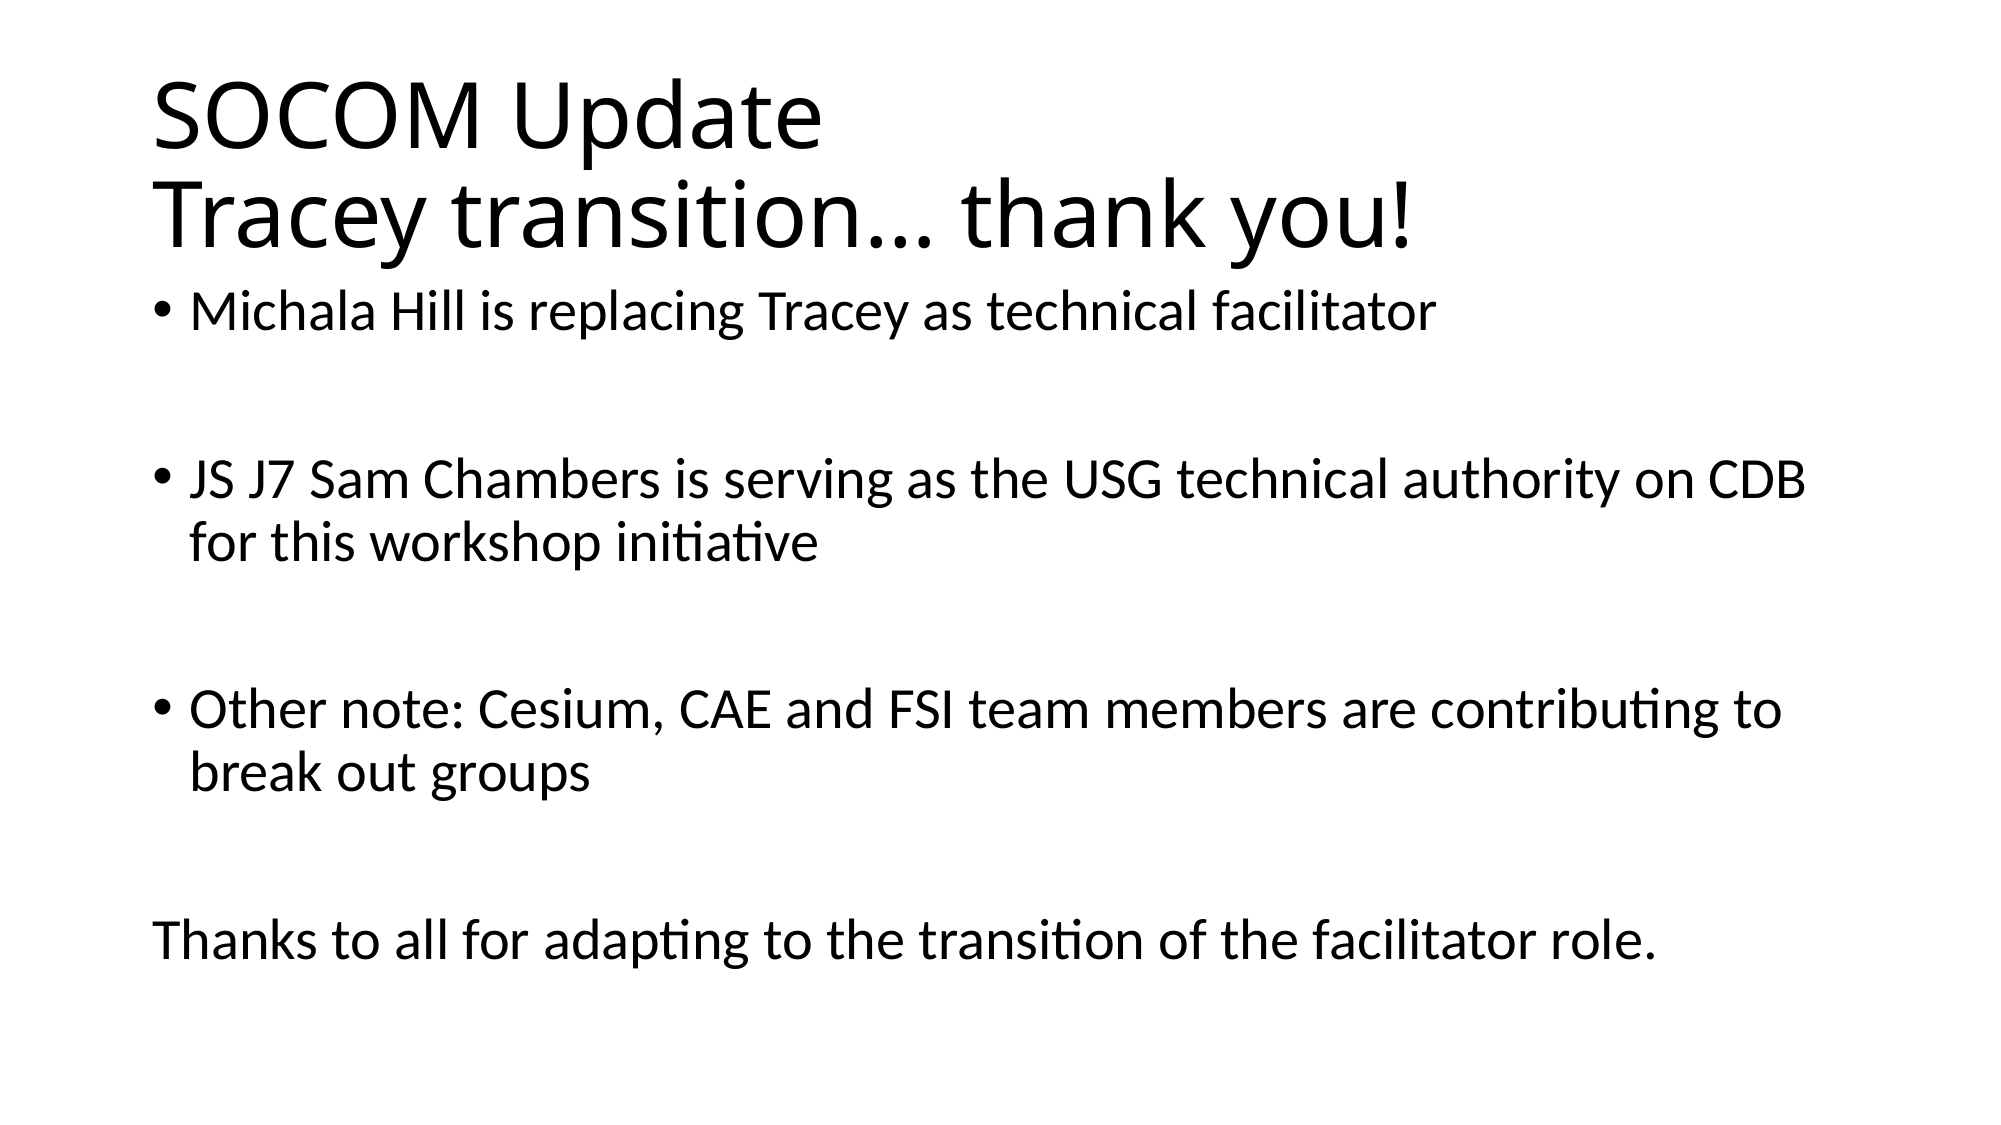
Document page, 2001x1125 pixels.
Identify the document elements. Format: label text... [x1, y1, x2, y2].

title SOCOM Update Tracey transition… thank you! [137, 59, 1863, 278]
list Michala Hill is replacing Tracey as technical facilitator JS J7 Sam Chambers is serving as the USG technical authority on CDB for this workshop initiative Other note: Cesium, CAE and FSI team members are contributing to break out groups Thanks to all for adapting to the transition of the facilitator role. [137, 272, 1848, 987]
